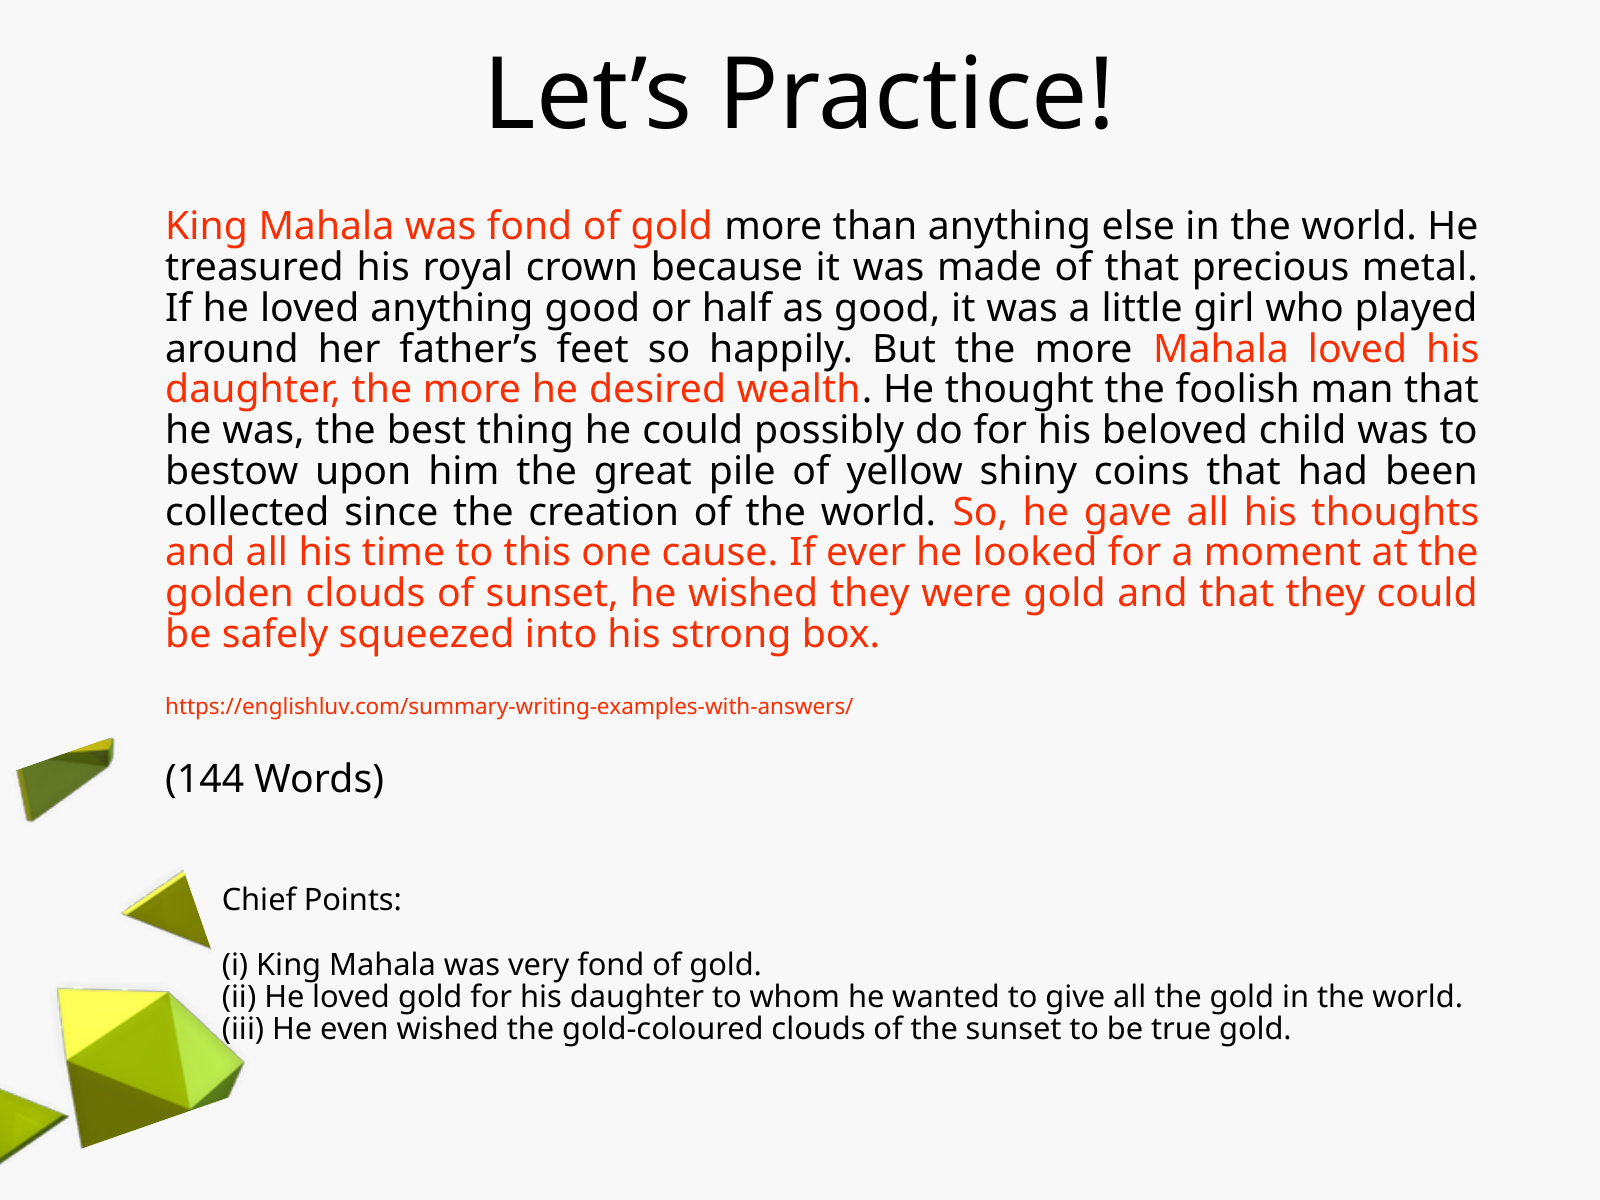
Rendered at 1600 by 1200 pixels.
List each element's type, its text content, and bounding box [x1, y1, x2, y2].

text_box King Mahala was fond of gold more than anything else in the world. He treasured his royal crown because it was made of that precious metal. If he loved anything good or half as good, it was a little girl who played around her father’s feet so happily. But the more Mahala loved his daughter, the more he desired wealth. He thought the foolish man that he was, the best thing he could possibly do for his beloved child was to bestow upon him the great pile of yellow shiny coins that had been collected since the creation of the world. So, he gave all his thoughts and all his time to this one cause. If ever he looked for a moment at the golden clouds of sunset, he wished they were gold and that they could be safely squeezed into his strong box. https://englishluv.com/summary-writing-examples-with-answers/ (144 Words) [165, 206, 1480, 801]
text_box Chief Points: (i) King Mahala was very fond of gold. (ii) He loved gold for his daughter to whom he wanted to give all the gold in the world. (iii) He even wished the gold-coloured clouds of the sunset to be true gold. [221, 885, 1600, 1046]
text_box [0, 729, 259, 1177]
text_box Let’s Practice! [353, 44, 1247, 149]
